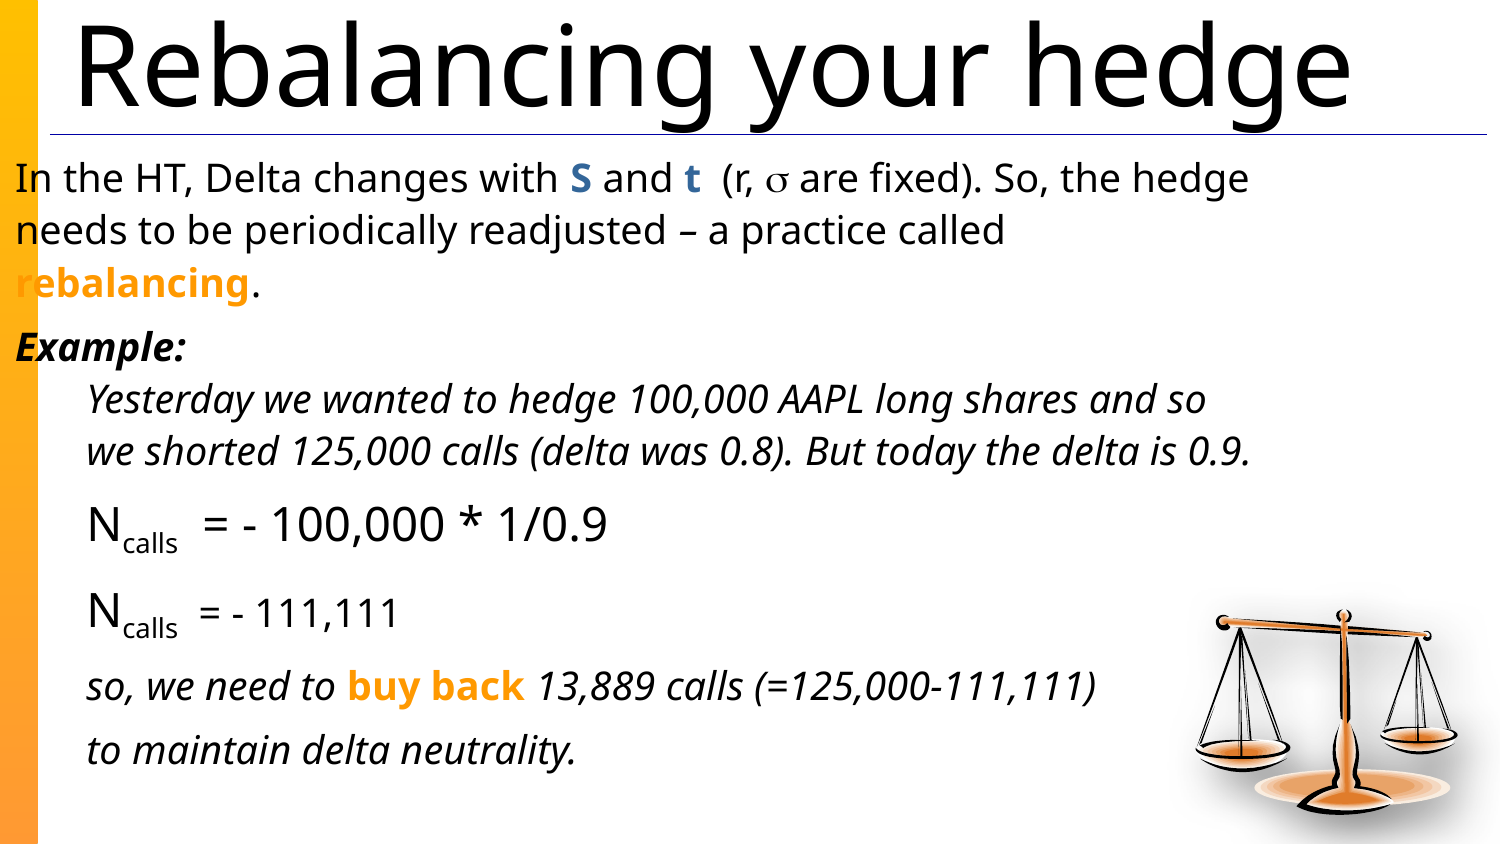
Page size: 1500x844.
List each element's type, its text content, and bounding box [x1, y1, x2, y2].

list In the HT, Delta changes with S and t (r, s are fixed). So, the hedge needs to be periodically readjusted – a practice called rebalancing. Example: Yesterday we wanted to hedge 100,000 AAPL long shares and so we shorted 125,000 calls (delta was 0.8). But today the delta is 0.9. Ncalls = - 100,000 * 1/0.9 Ncalls = - 111,111 so, we need to buy back 13,889 calls (=125,000-111,111) to maintain delta neutrality. [0, 140, 1275, 835]
picture [1194, 609, 1458, 816]
title Rebalancing your hedge [56, 21, 1495, 102]
